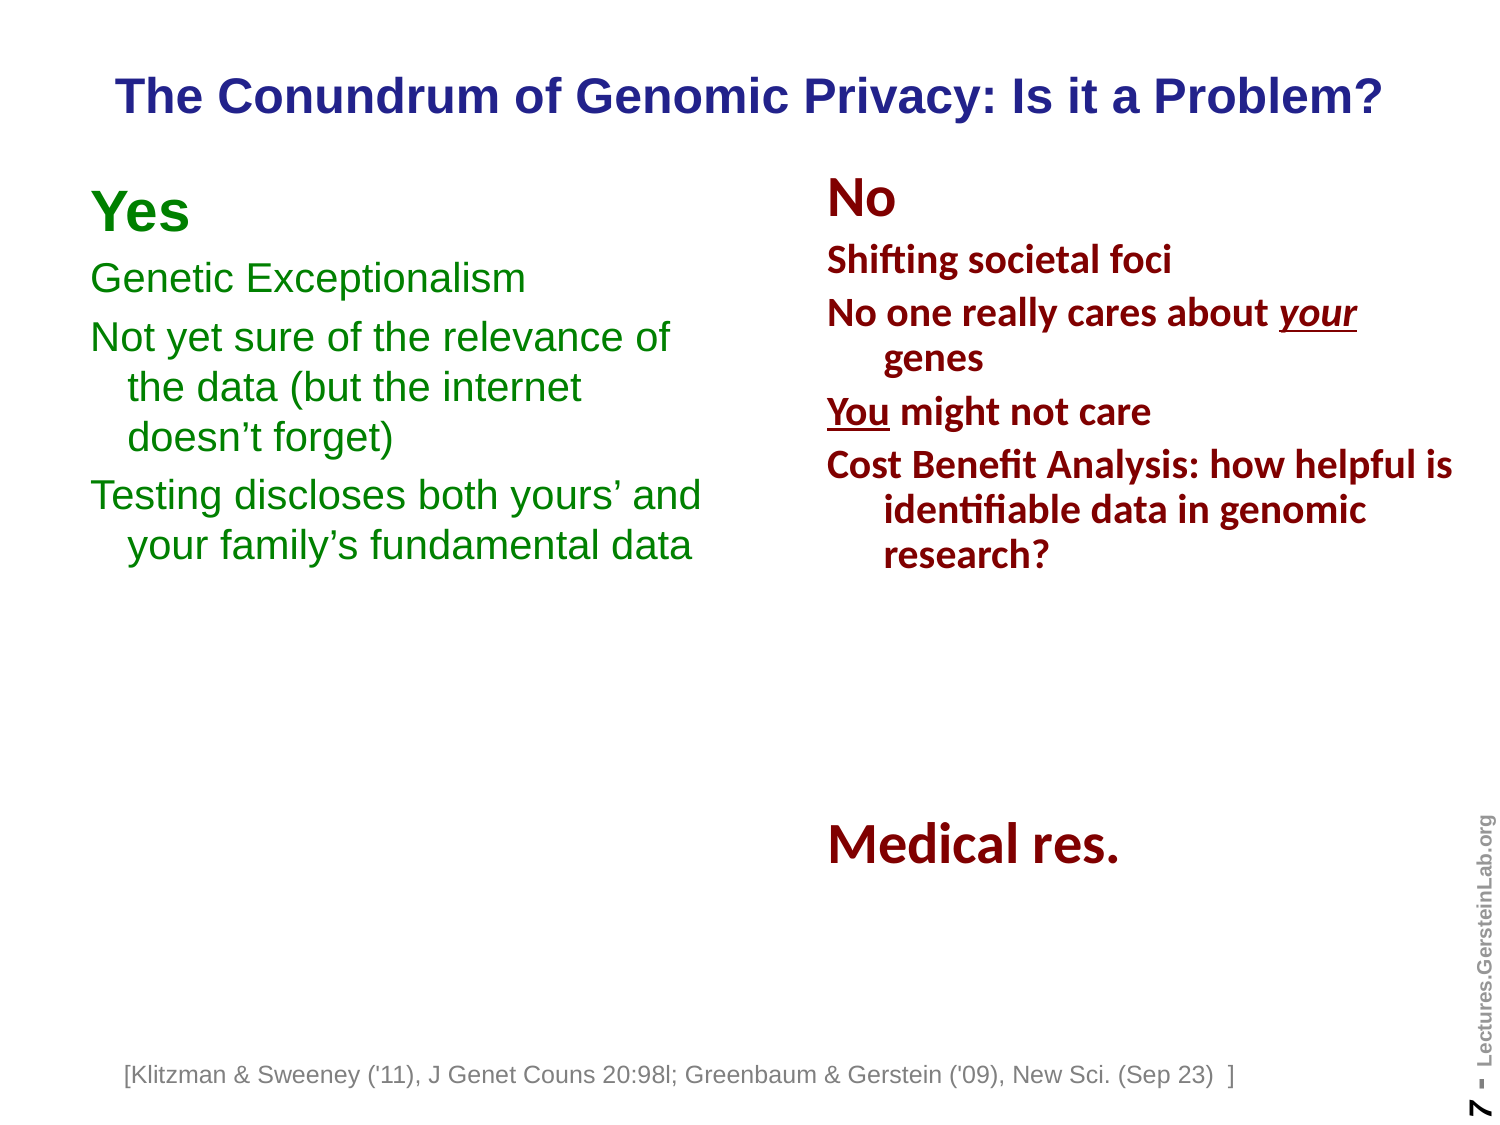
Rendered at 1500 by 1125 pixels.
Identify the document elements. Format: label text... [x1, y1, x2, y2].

title The Conundrum of Genomic Privacy: Is it a Problem? [75, 0, 1425, 188]
list Yes Genetic Exceptionalism Not yet sure of the relevance of the data (but the internet doesn’t forget) Testing discloses both yours’ and your family’s fundamental data [75, 165, 738, 691]
text_box No Shifting societal foci No one really cares about your genes You might not care Cost Benefit Analysis: how helpful is identifiable data in genomic research? Medical res. [812, 158, 1475, 639]
text_box [Klitzman & Sweeney ('11), J Genet Couns 20:98l; Greenbaum & Gerstein ('09), New Sci. (Sep 23) ] [109, 1051, 1260, 1097]
